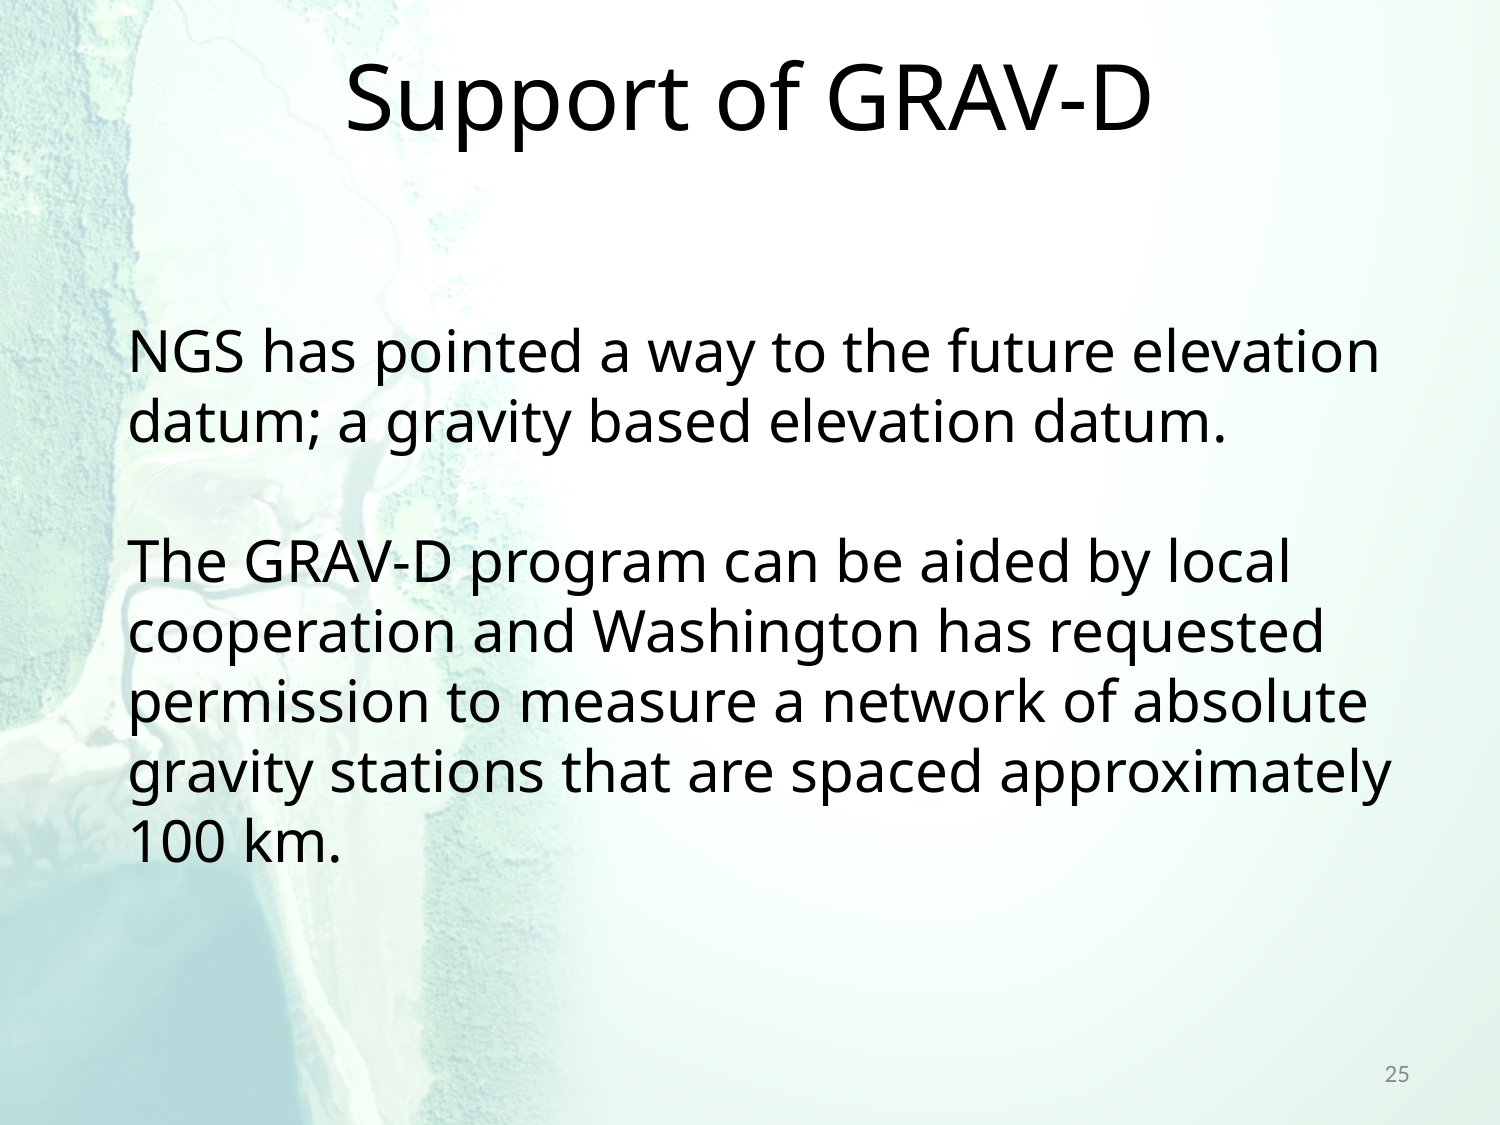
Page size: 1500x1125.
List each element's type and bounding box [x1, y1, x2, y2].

list [0, 0, 1500, 1125]
